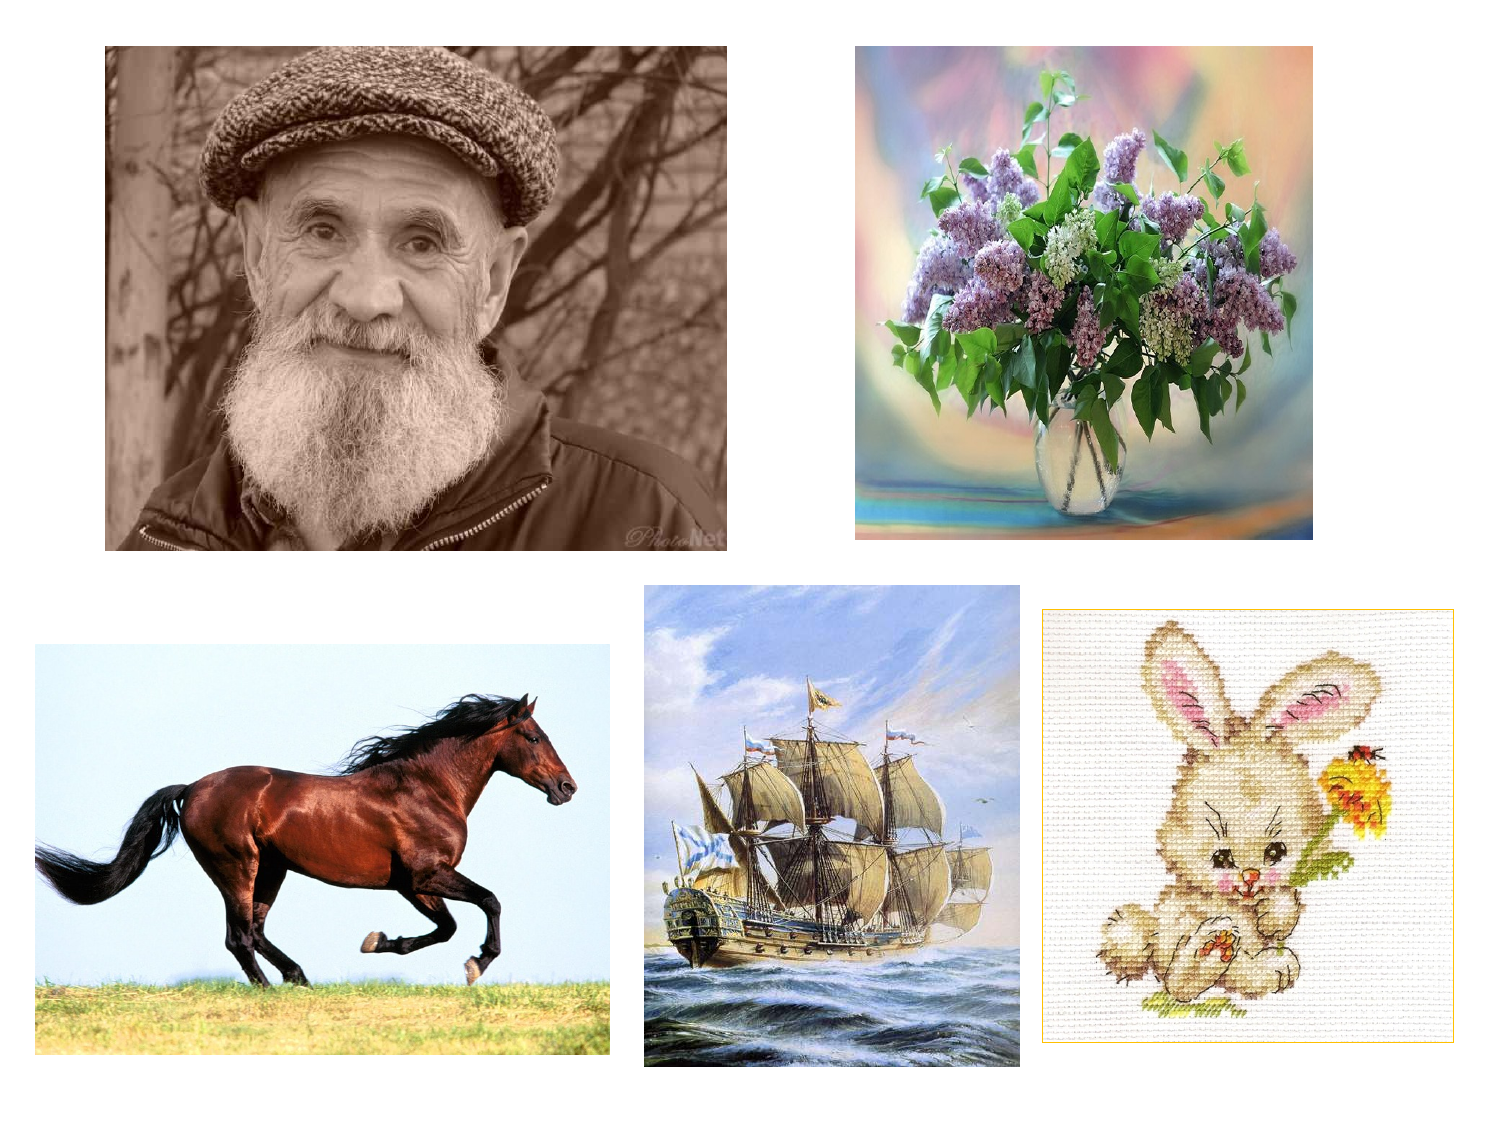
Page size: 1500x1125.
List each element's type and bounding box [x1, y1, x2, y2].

picture [855, 46, 1313, 540]
picture [644, 585, 1020, 1067]
picture [1042, 609, 1454, 1044]
picture [105, 46, 727, 552]
picture [34, 644, 610, 1055]
